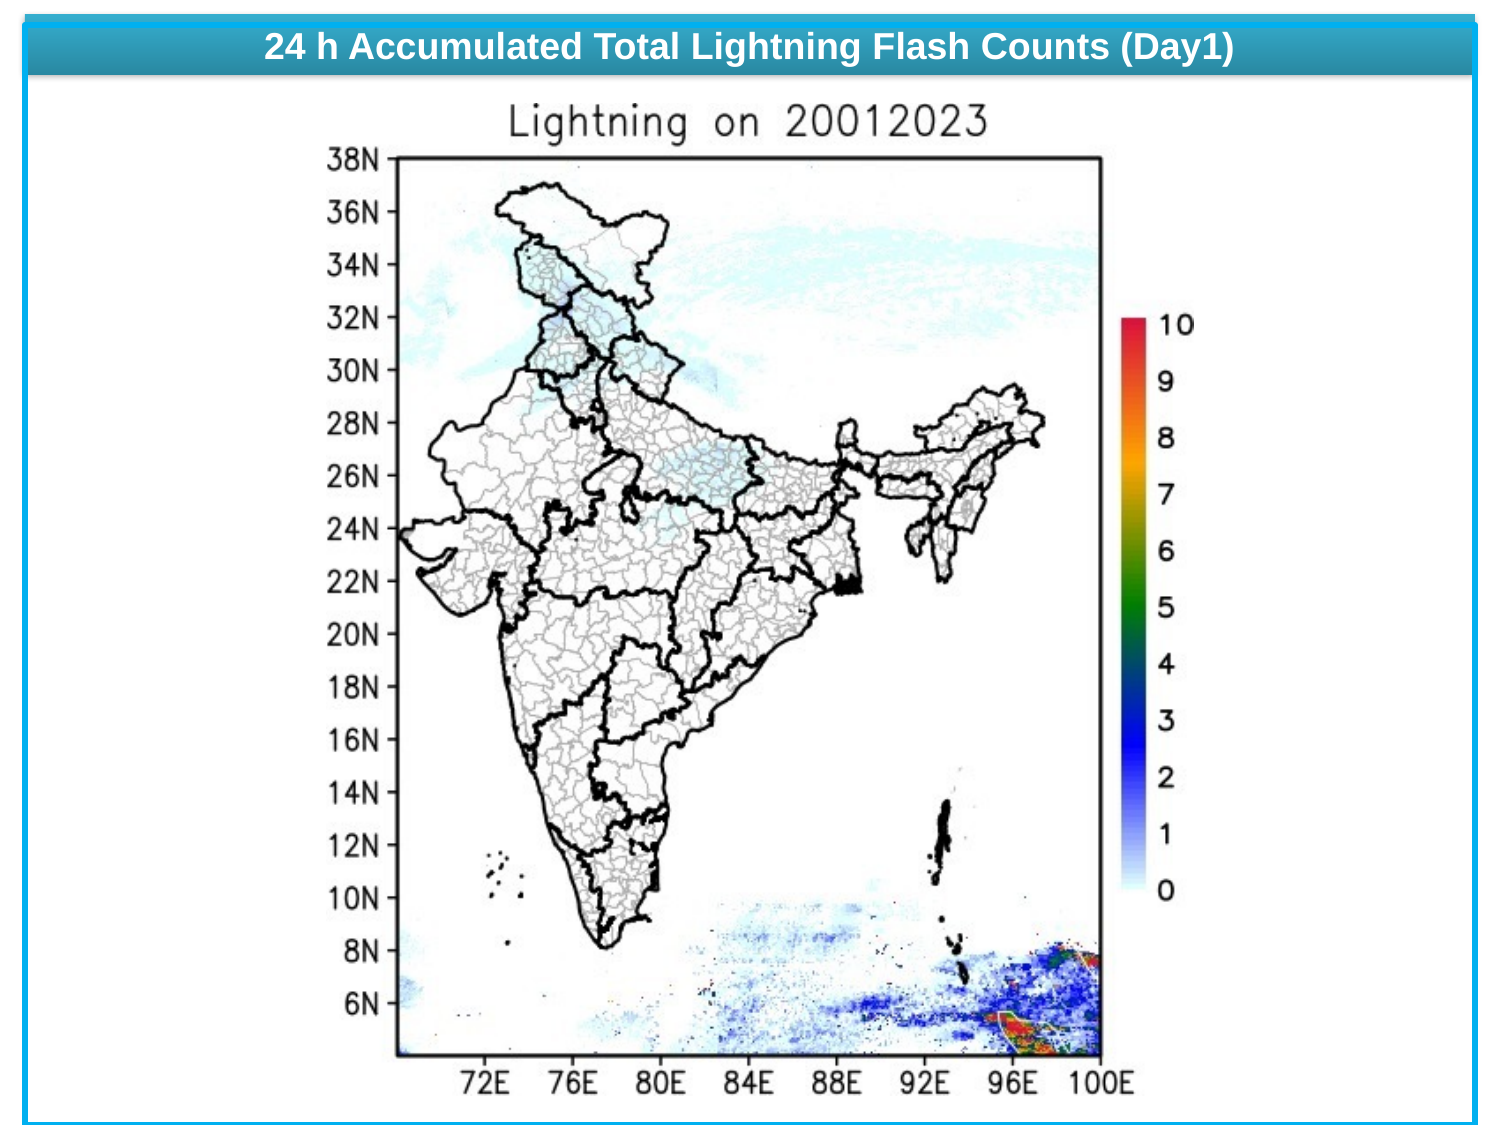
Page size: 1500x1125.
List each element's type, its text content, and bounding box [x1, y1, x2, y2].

text_box [23, 23, 1477, 1125]
text_box 24 h Accumulated Total Lightning Flash Counts (Day1) [24, 14, 1475, 23]
picture [326, 103, 1194, 1097]
